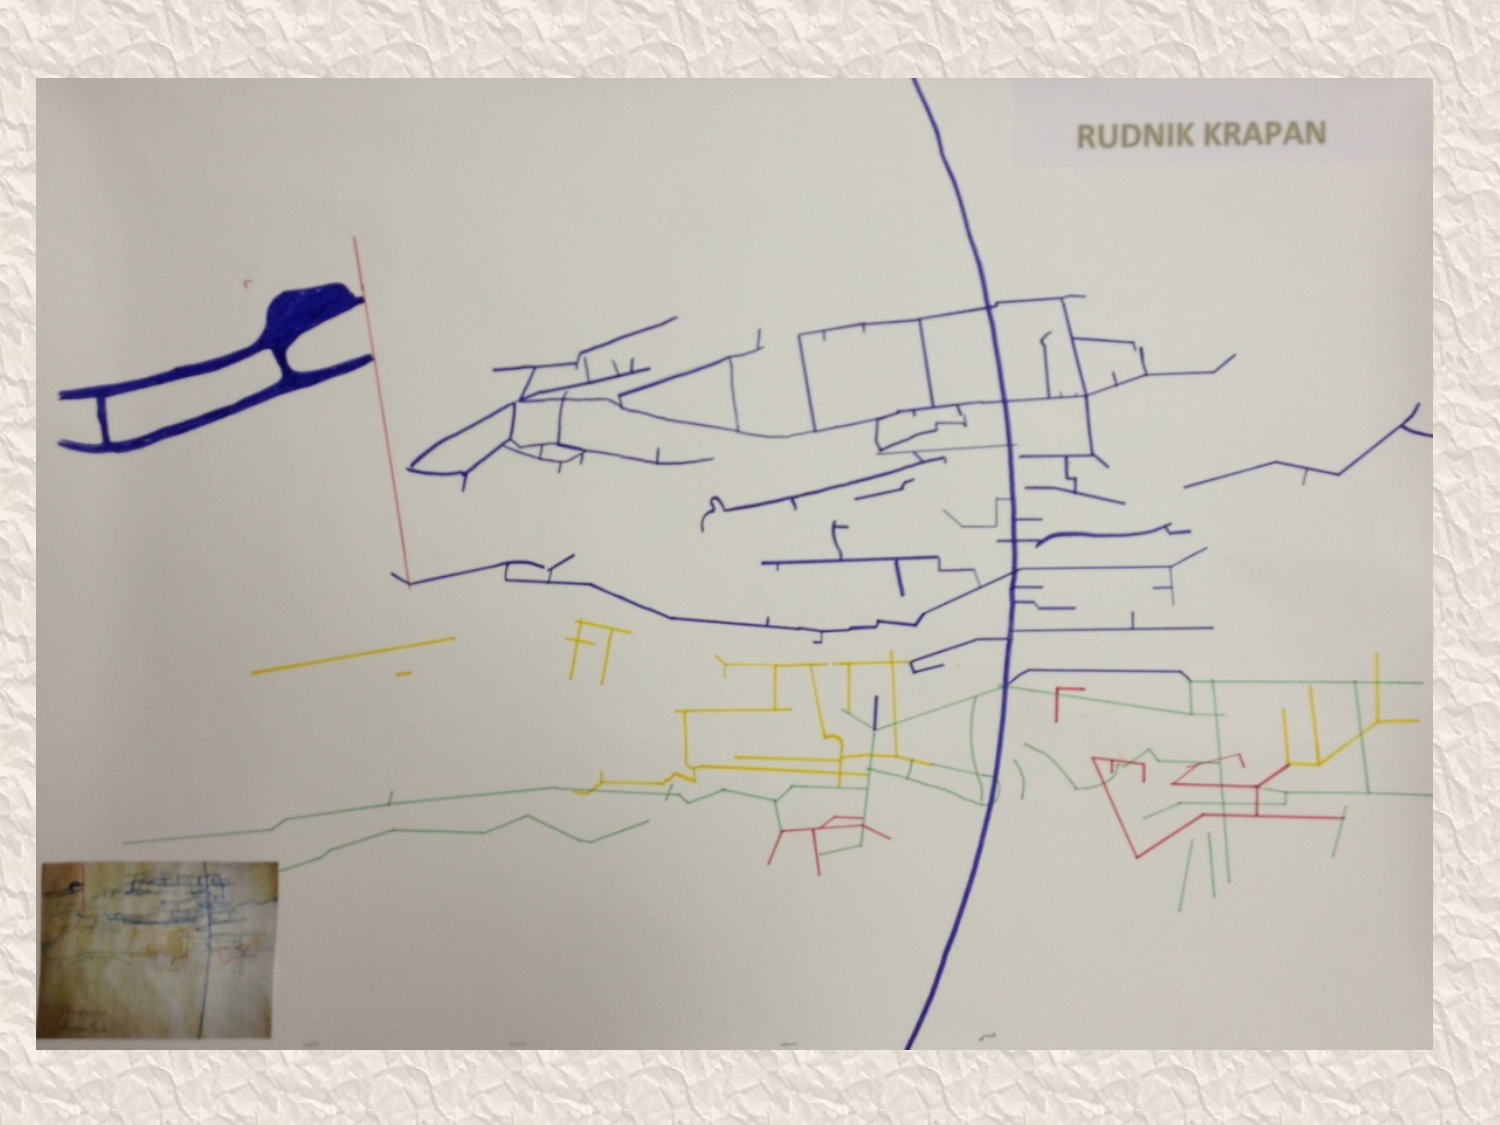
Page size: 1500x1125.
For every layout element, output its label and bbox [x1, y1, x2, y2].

list [35, 77, 1434, 1051]
